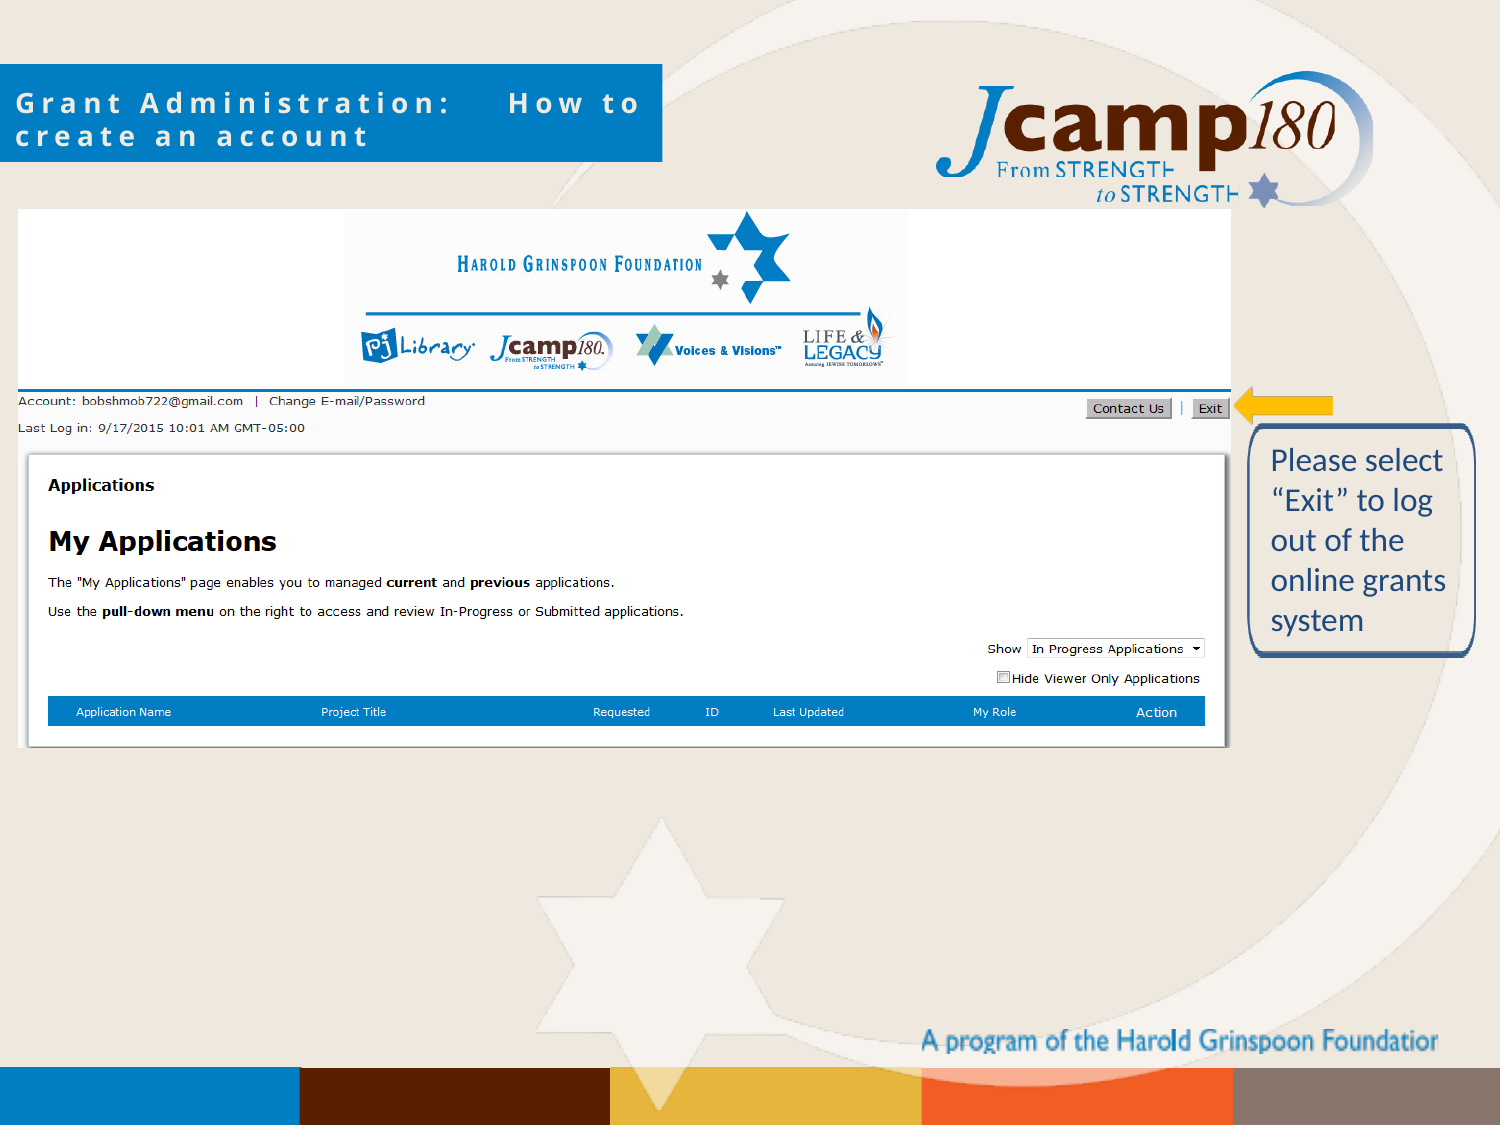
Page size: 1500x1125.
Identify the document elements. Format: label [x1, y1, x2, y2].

picture [0, 0, 1500, 1125]
text_box [935, 71, 1374, 208]
